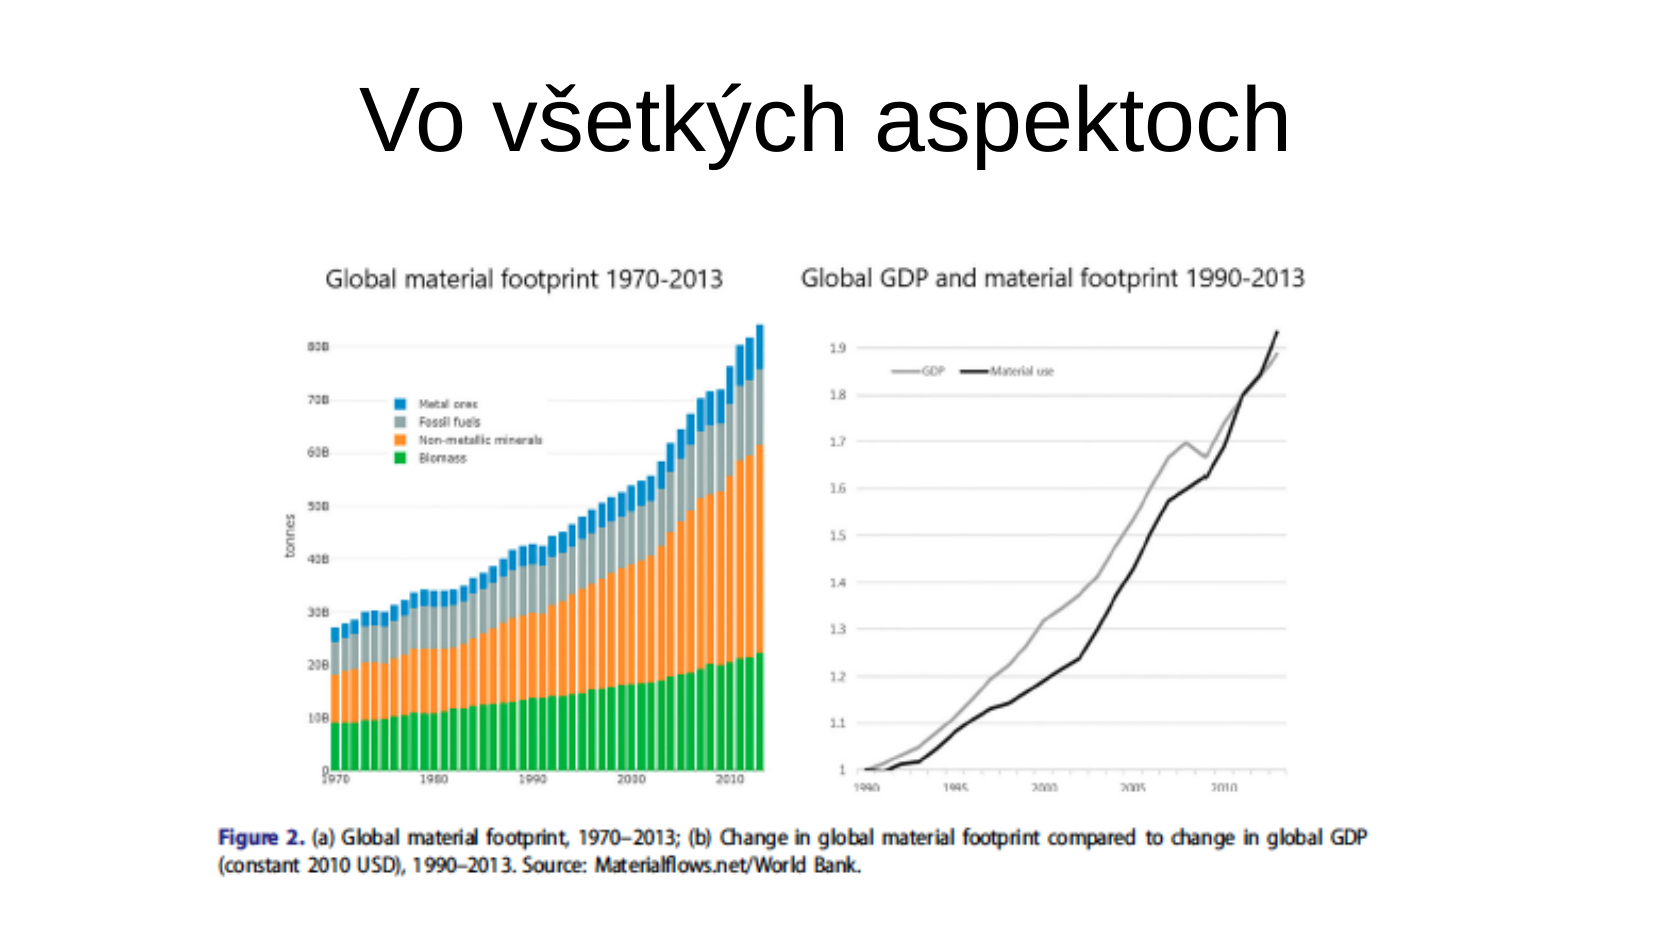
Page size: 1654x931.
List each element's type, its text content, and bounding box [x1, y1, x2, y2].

picture [140, 217, 1429, 922]
text_box Vo všetkých aspektoch [82, 37, 1571, 193]
